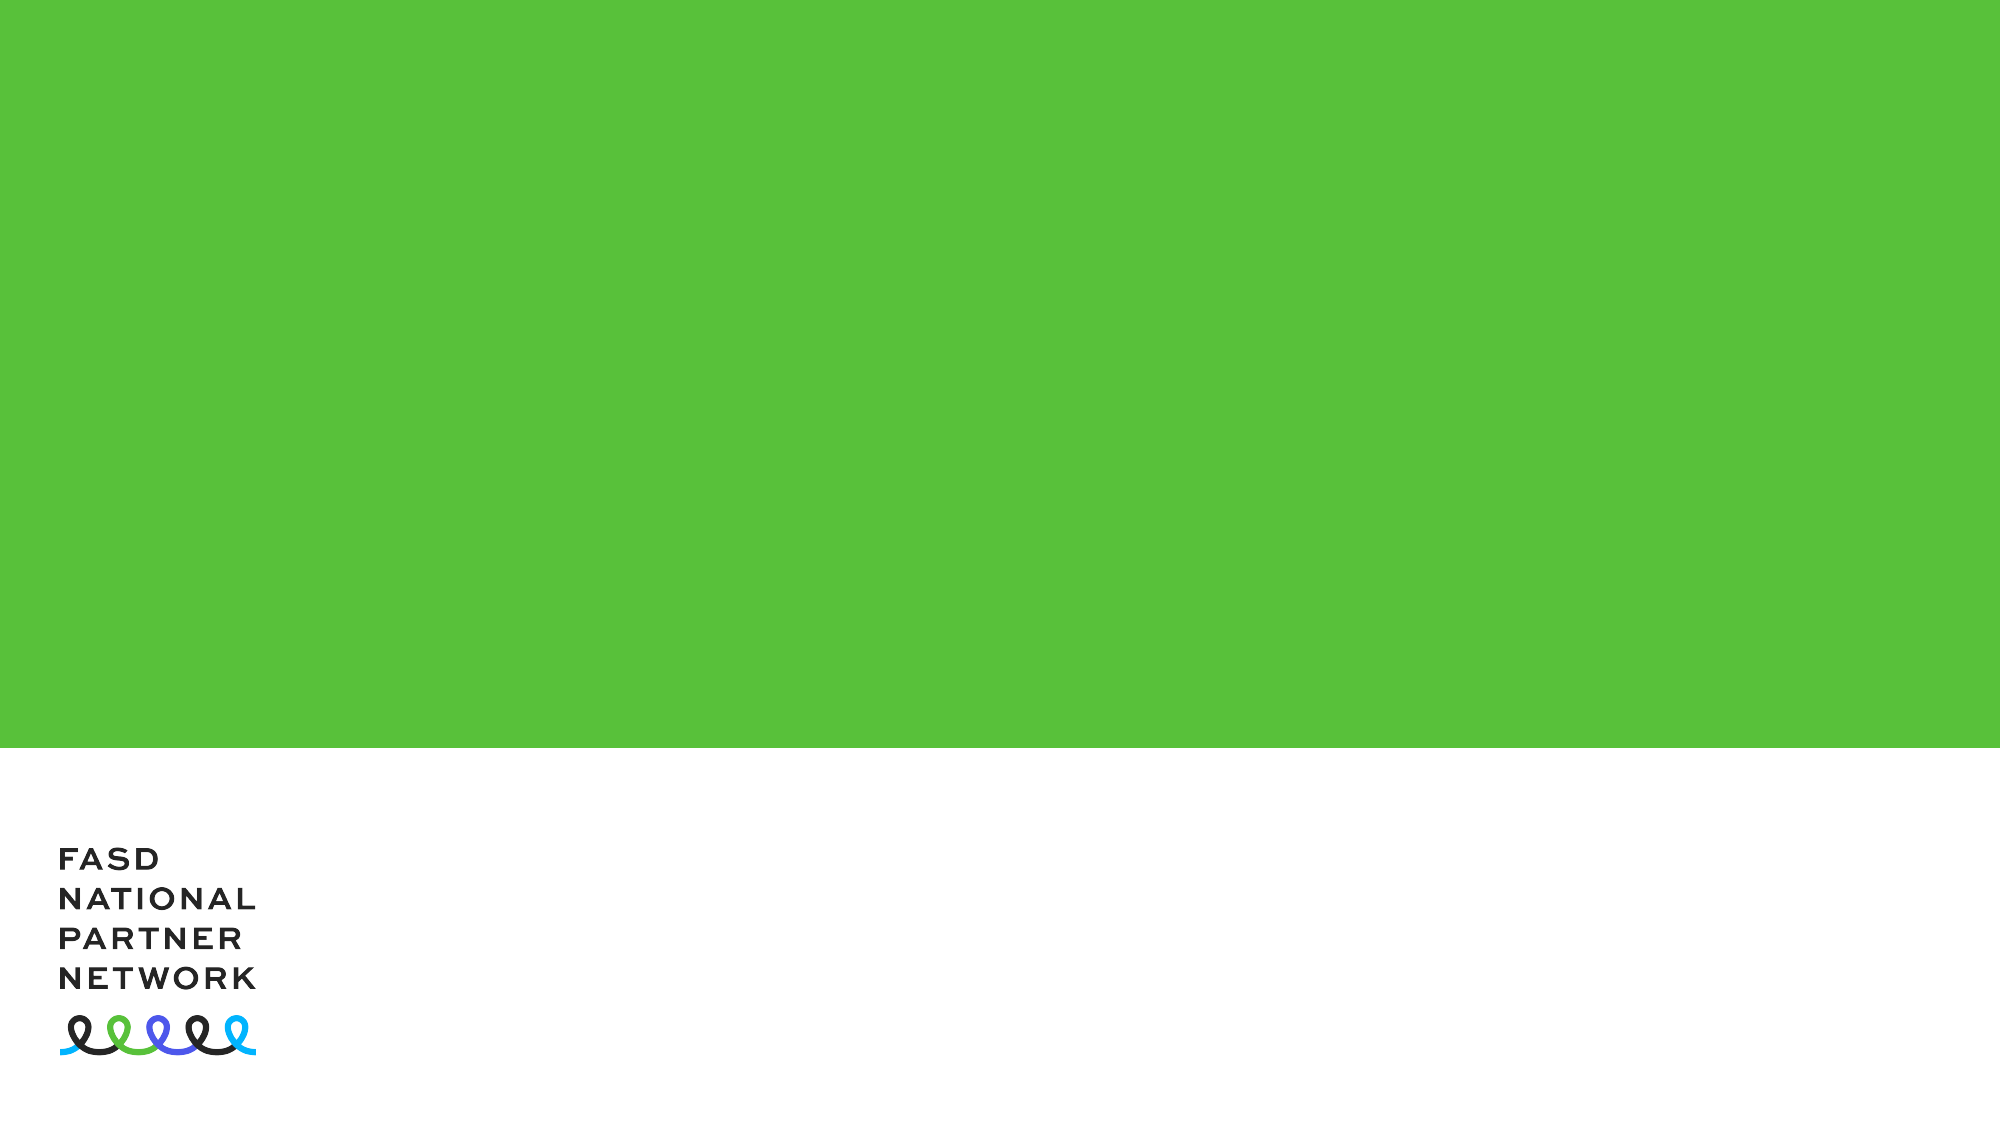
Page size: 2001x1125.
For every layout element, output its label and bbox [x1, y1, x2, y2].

picture [18, 811, 298, 1091]
